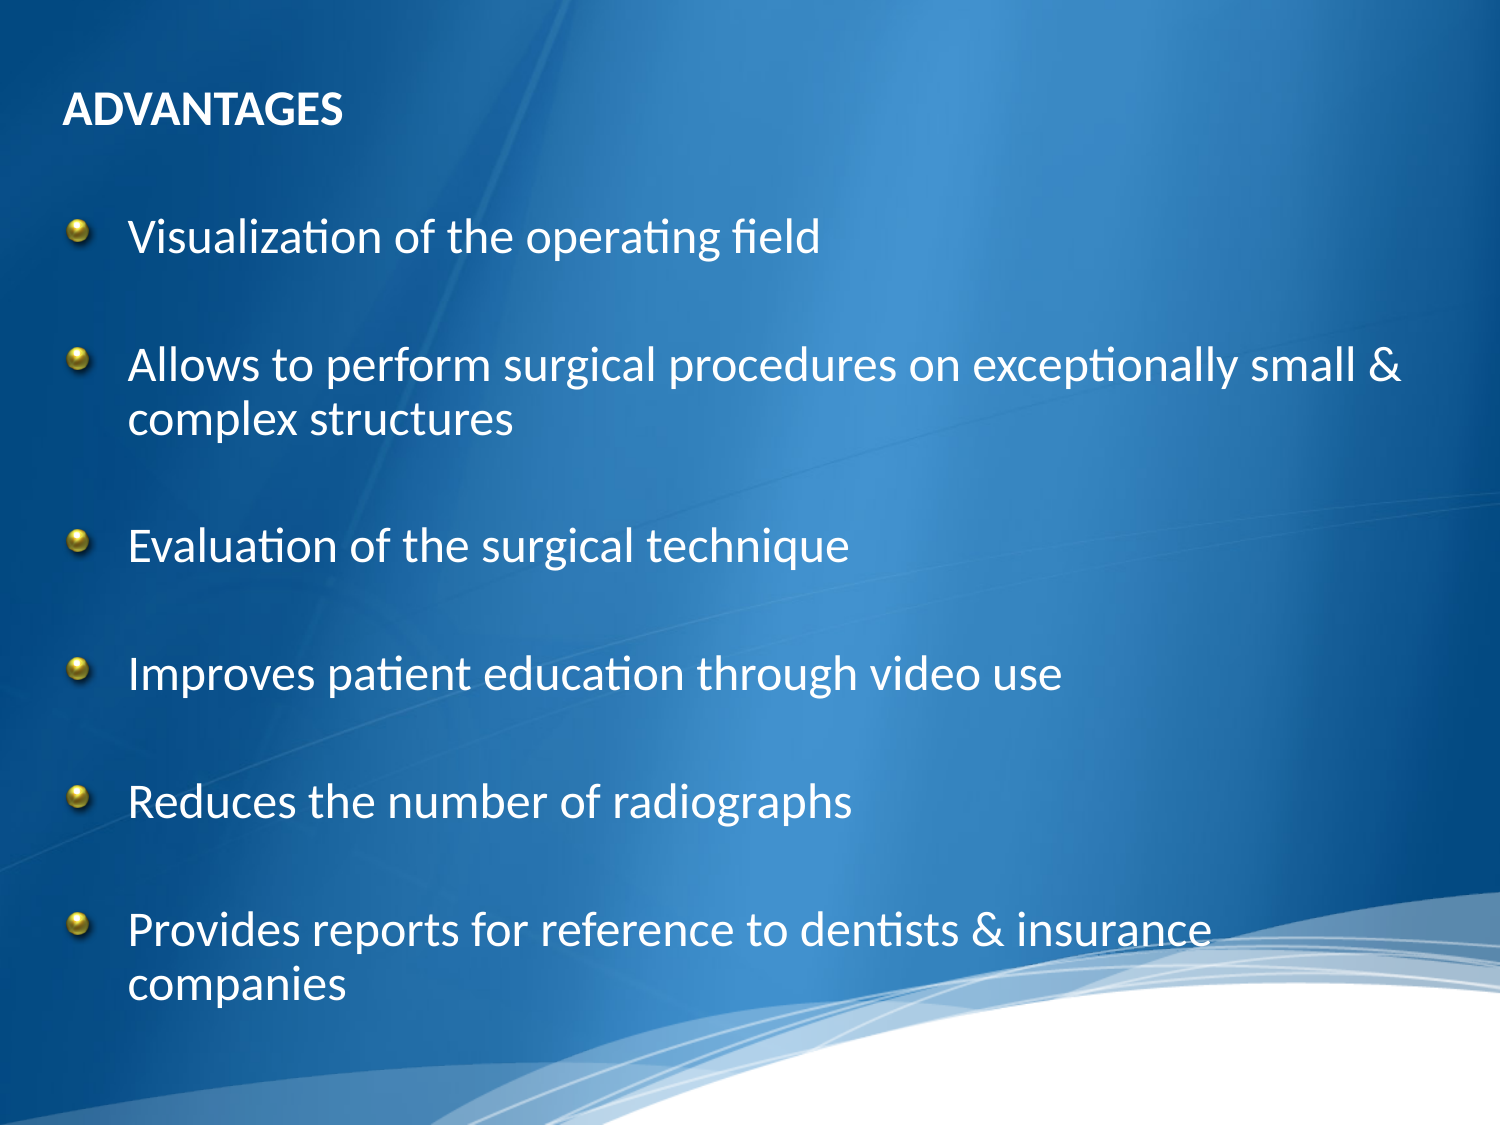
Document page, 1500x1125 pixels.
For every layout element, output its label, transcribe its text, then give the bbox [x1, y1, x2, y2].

picture [0, 0, 1500, 1125]
list ADVANTAGES Visualization of the operating field Allows to perform surgical procedures on exceptionally small & complex structures Evaluation of the surgical technique Improves patient education through video use Reduces the number of radiographs Provides reports for reference to dentists & insurance companies [62, 82, 1438, 1112]
